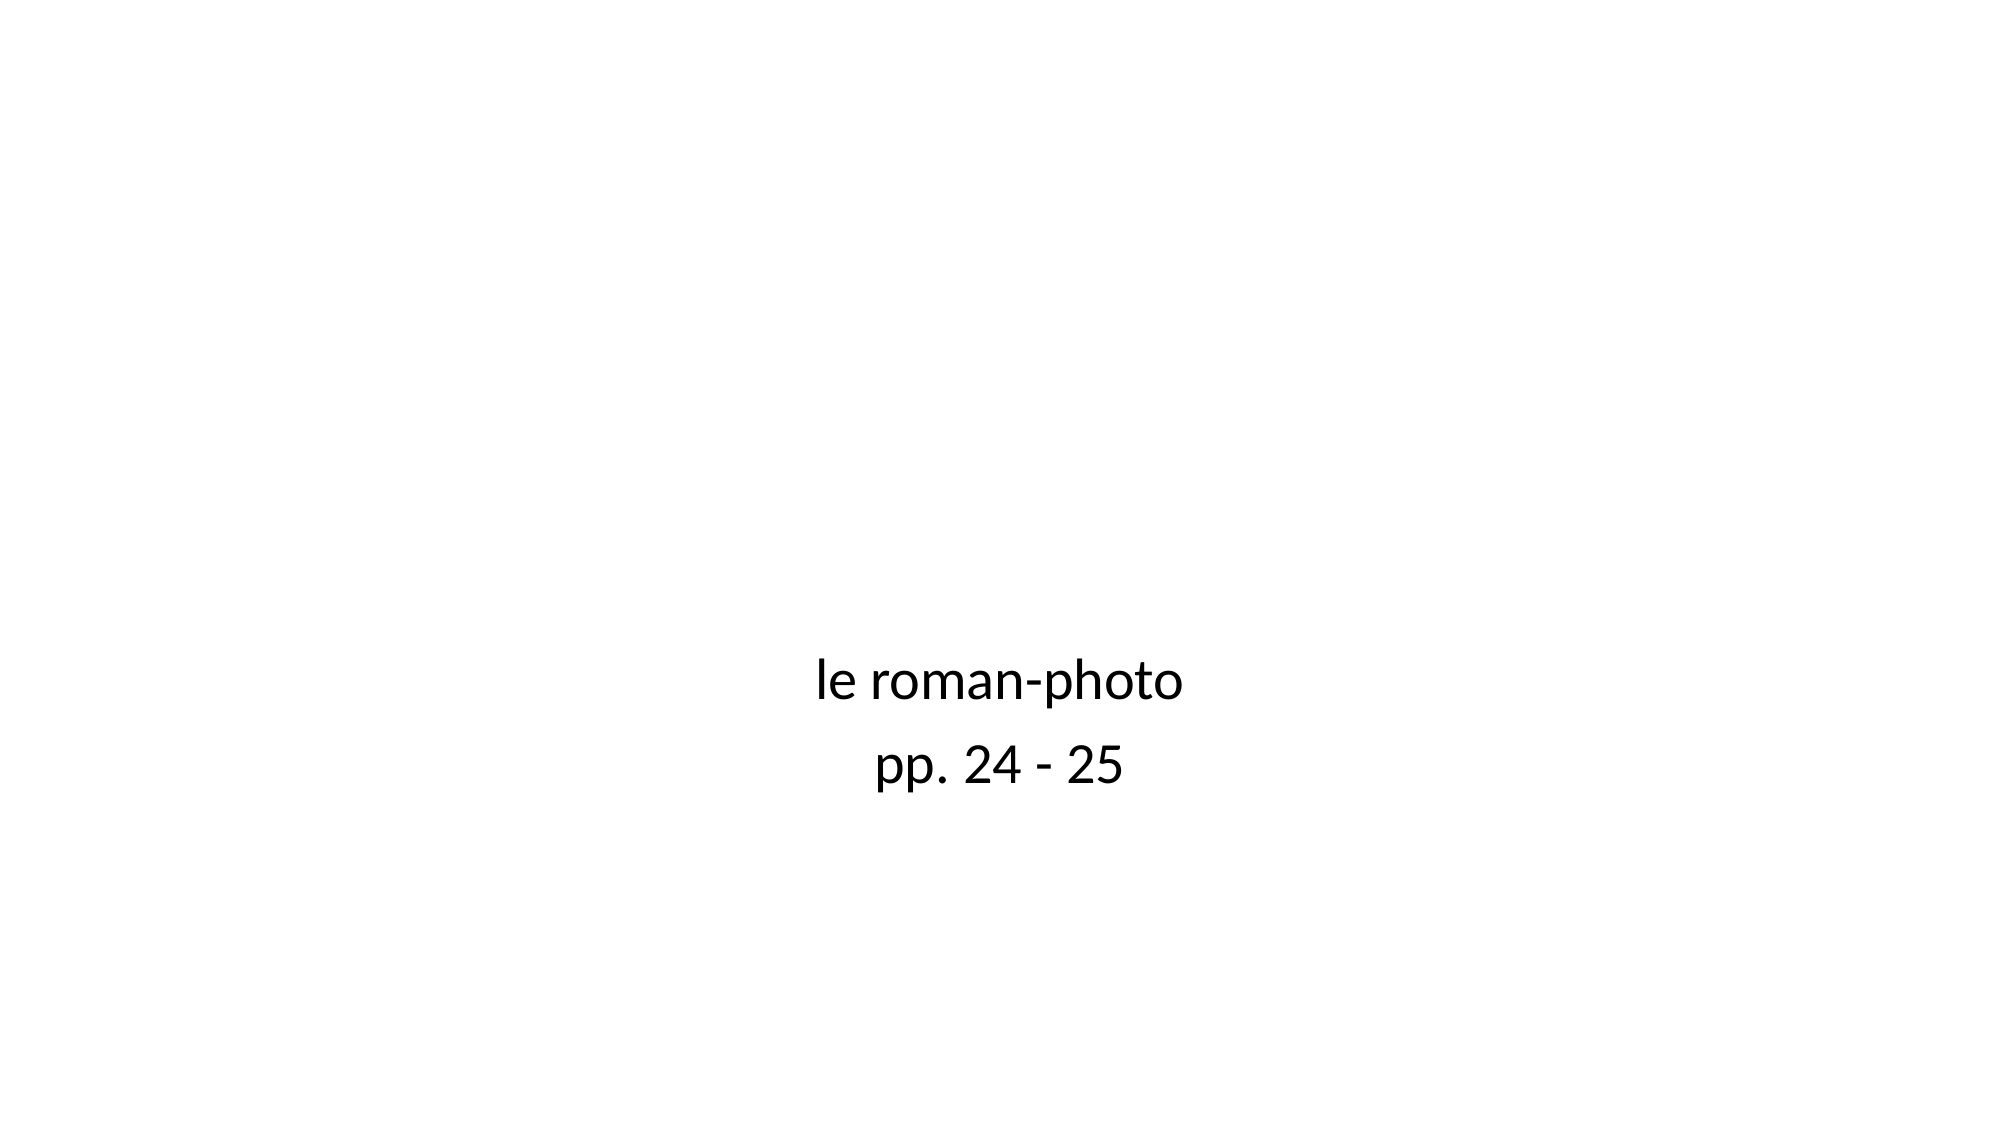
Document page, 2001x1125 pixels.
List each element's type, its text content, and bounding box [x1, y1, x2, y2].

list le roman-photo pp. 24 - 25 [137, 299, 1863, 1014]
